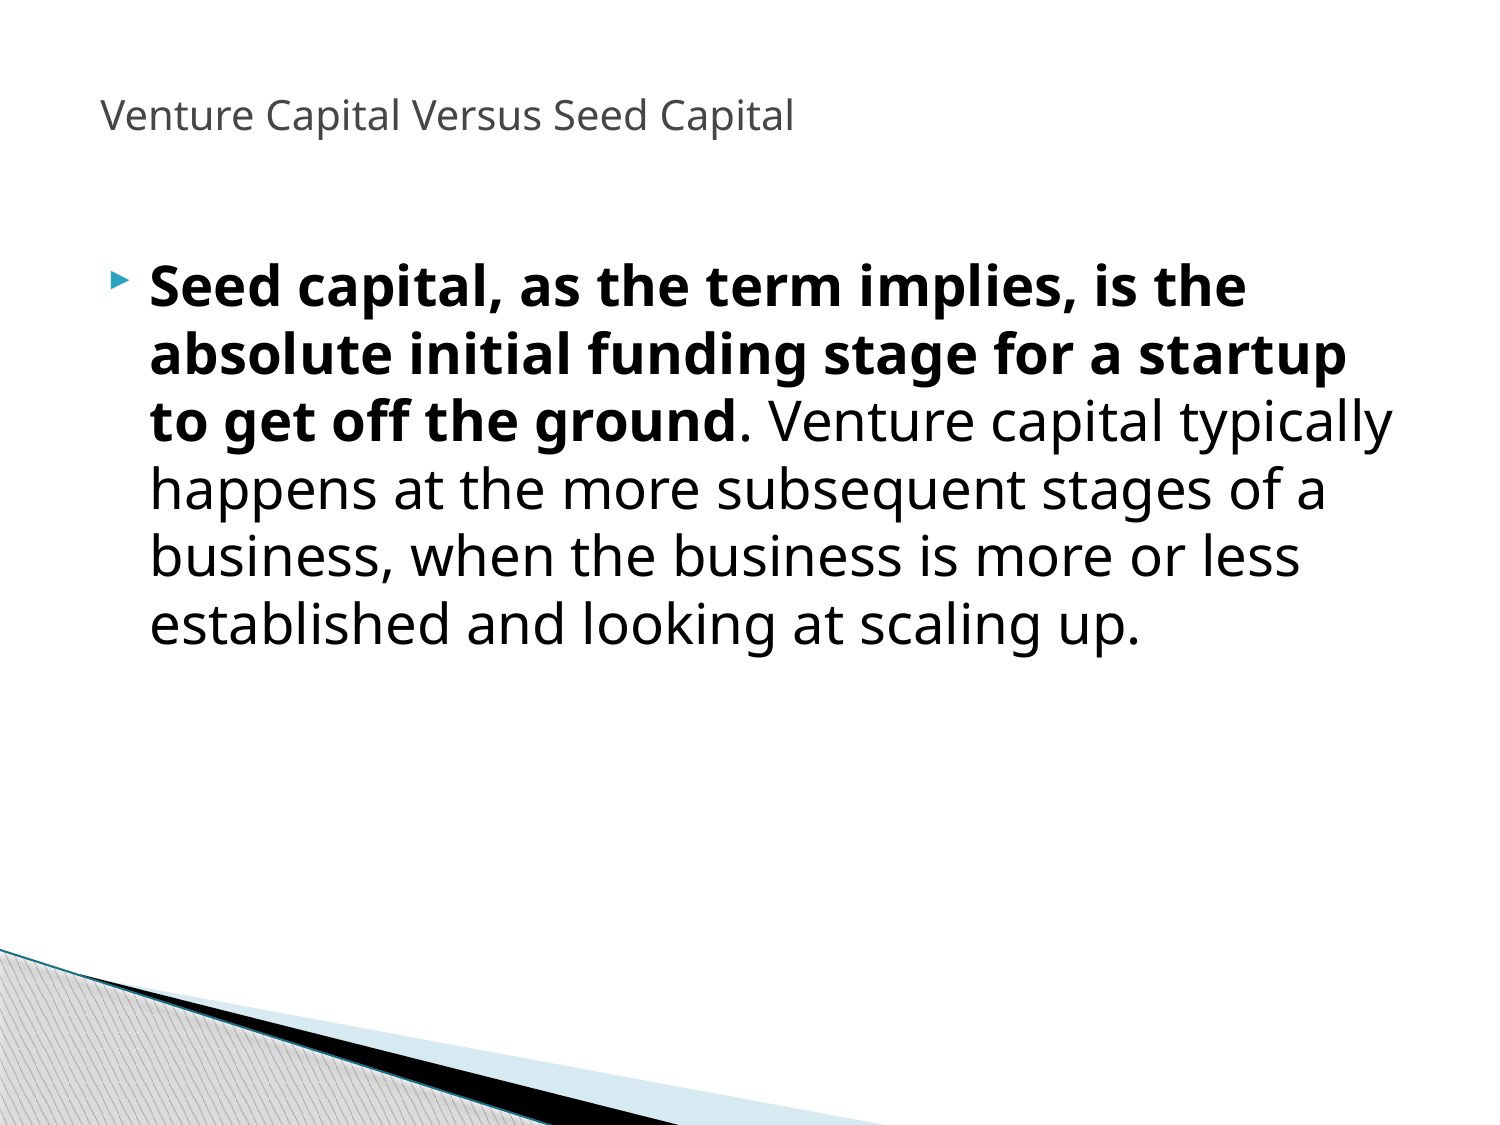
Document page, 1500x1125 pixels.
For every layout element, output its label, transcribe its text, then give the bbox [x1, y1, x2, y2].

title Venture Capital Versus Seed Capital [75, 45, 1425, 233]
list Seed capital, as the term implies, is the absolute initial funding stage for a startup to get off the ground. Venture capital typically happens at the more subsequent stages of a business, when the business is more or less established and looking at scaling up. [75, 243, 1425, 986]
